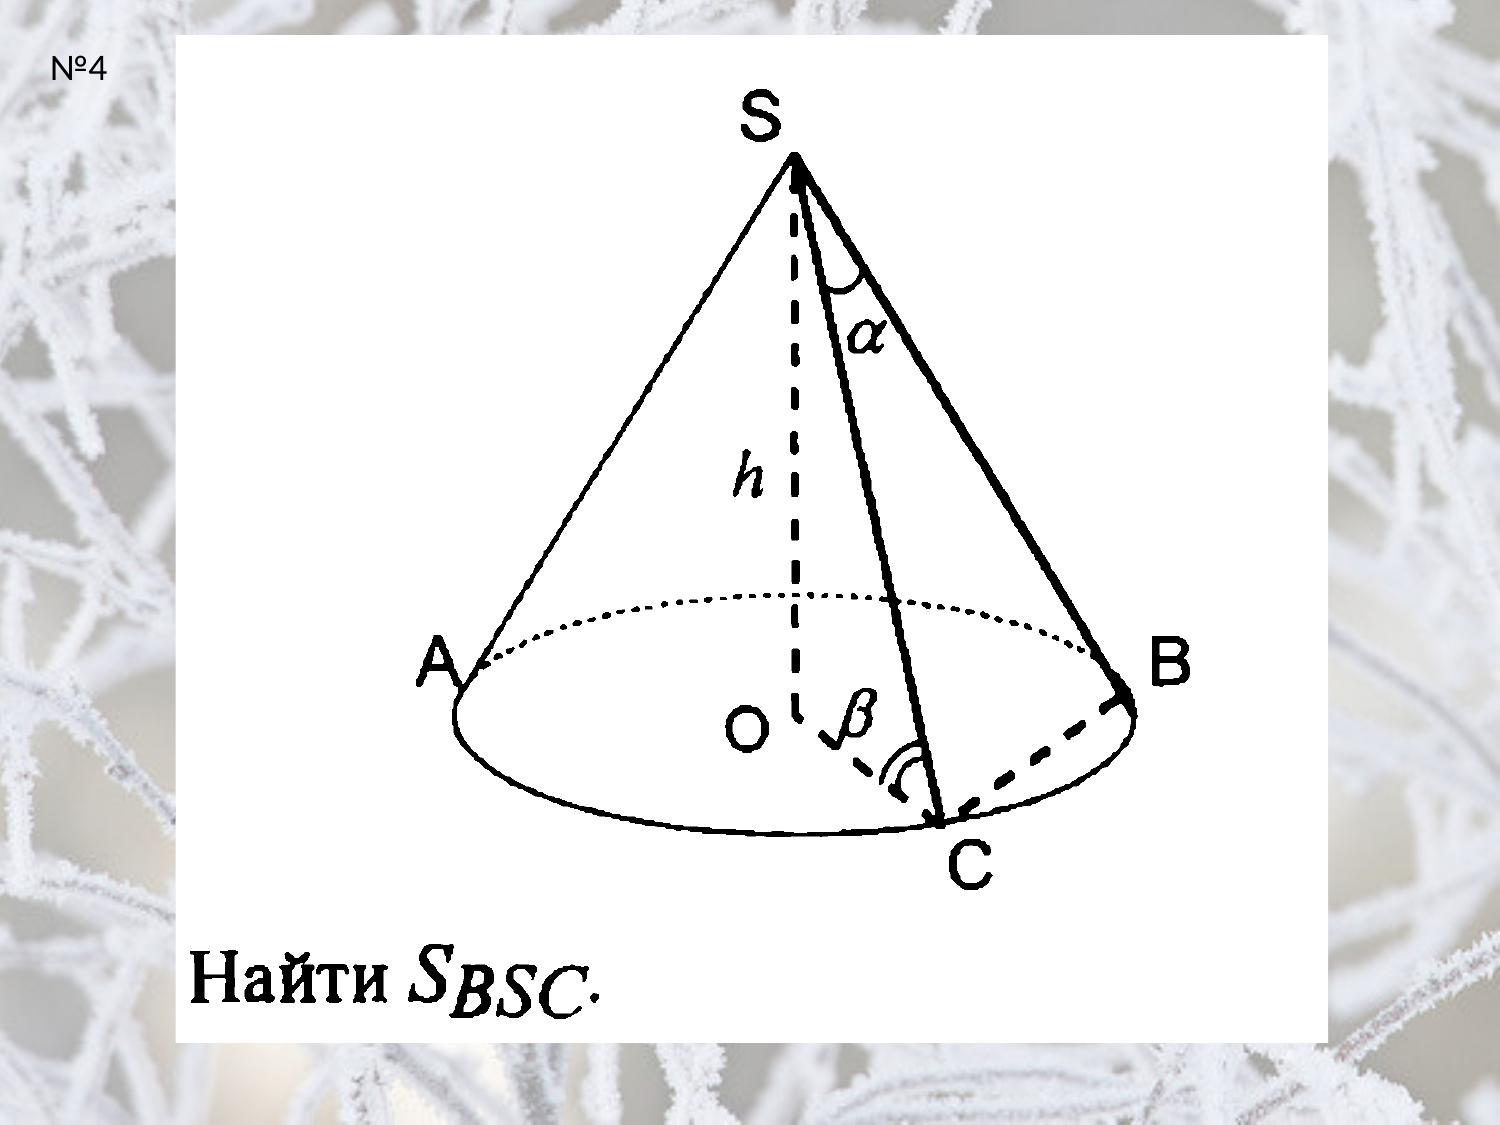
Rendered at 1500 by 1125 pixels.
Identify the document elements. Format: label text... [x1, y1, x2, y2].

text_box №4 [35, 35, 173, 95]
picture [175, 34, 1329, 1044]
